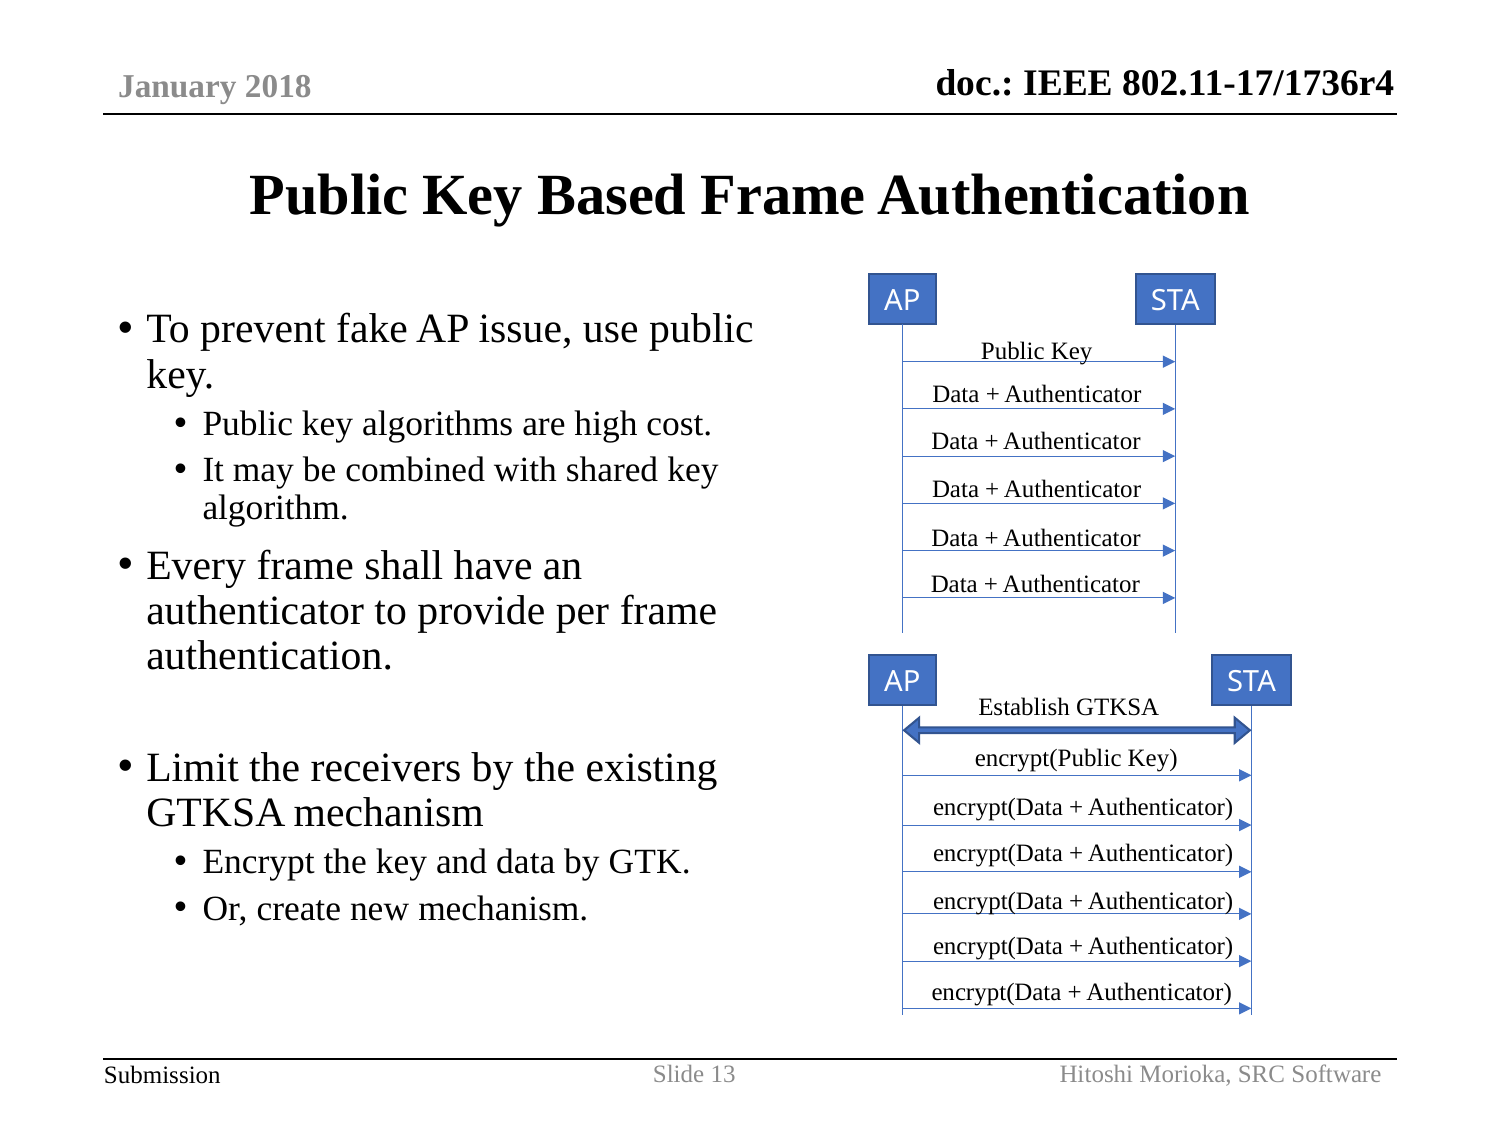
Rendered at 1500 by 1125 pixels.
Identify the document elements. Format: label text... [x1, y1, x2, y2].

text_box encrypt(Data + Authenticator) [918, 876, 1249, 913]
text_box STA [1135, 273, 1216, 325]
text_box Data + Authenticator [917, 504, 1157, 510]
text_box encrypt(Data + Authenticator) [916, 968, 1248, 1008]
list To prevent fake AP issue, use public key. Public key algorithms are high cost. It may be combined with shared key algorithm. Every frame shall have an authenticator to provide per frame authentication. Limit the receivers by the existing GTKSA mechanism Encrypt the key and data by GTK. Or, create new mechanism. [103, 299, 796, 1014]
text_box encrypt(Data + Authenticator) [918, 783, 1249, 825]
text_box encrypt(Data + Authenticator) [918, 962, 1249, 967]
slide_number Slide 13 [525, 1042, 864, 1103]
footer Hitoshi Morioka, SRC Software [890, 1042, 1397, 1103]
text_box encrypt(Data + Authenticator) [918, 914, 1249, 921]
text_box [903, 715, 1251, 746]
text_box Data + Authenticator [916, 551, 1156, 559]
text_box AP [868, 273, 937, 325]
text_box Establish GTKSA [963, 683, 1175, 729]
text_box encrypt(Data + Authenticator) [918, 921, 1249, 961]
text_box AP [868, 654, 937, 706]
text_box Data + Authenticator [916, 559, 1156, 597]
text_box Data + Authenticator [916, 416, 1156, 456]
text_box Public Key [966, 326, 1108, 361]
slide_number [103, 53, 441, 114]
text_box STA [1211, 654, 1292, 706]
text_box Public Key [966, 362, 1108, 369]
title Public Key Based Frame Authentication [103, 113, 1397, 278]
text_box encrypt(Public Key) [959, 735, 1193, 775]
text_box Data + Authenticator [917, 369, 1157, 408]
text_box encrypt(Data + Authenticator) [918, 829, 1249, 871]
text_box Data + Authenticator [917, 409, 1157, 415]
text_box Data + Authenticator [916, 598, 1156, 605]
text_box Data + Authenticator [916, 457, 1156, 462]
text_box Data + Authenticator [916, 513, 1156, 550]
text_box encrypt(Data + Authenticator) [916, 1009, 1248, 1013]
text_box Data + Authenticator [917, 465, 1157, 503]
